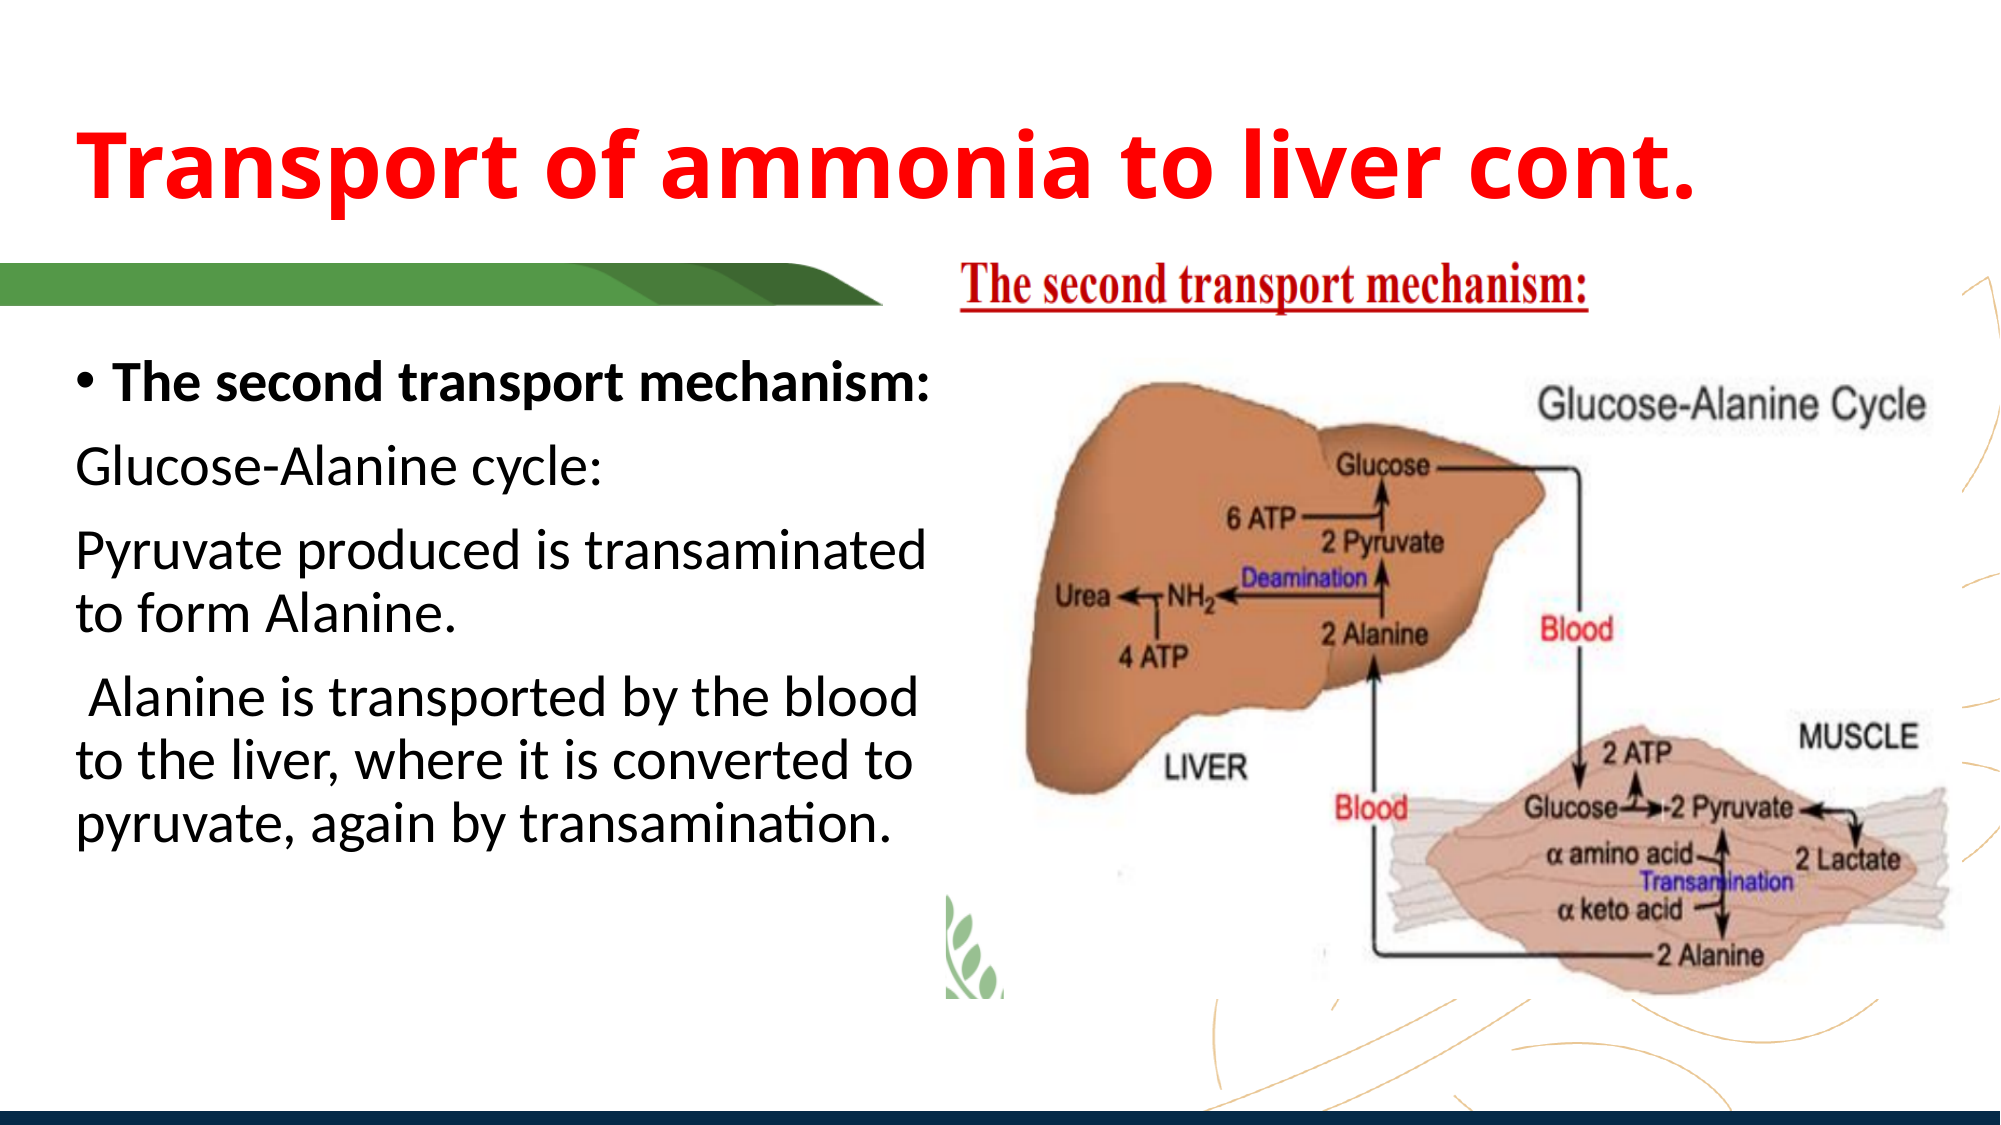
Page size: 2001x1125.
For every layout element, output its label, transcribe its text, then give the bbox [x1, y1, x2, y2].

picture [0, 0, 2000, 1125]
list The second transport mechanism: Glucose-Alanine cycle: Pyruvate produced is transaminated to form Alanine. Alanine is transported by the blood to the liver, where it is converted to pyruvate, again by transamination. [60, 344, 952, 1023]
title Transport of ammonia to liver cont. [60, 59, 1930, 278]
picture [0, 263, 883, 306]
